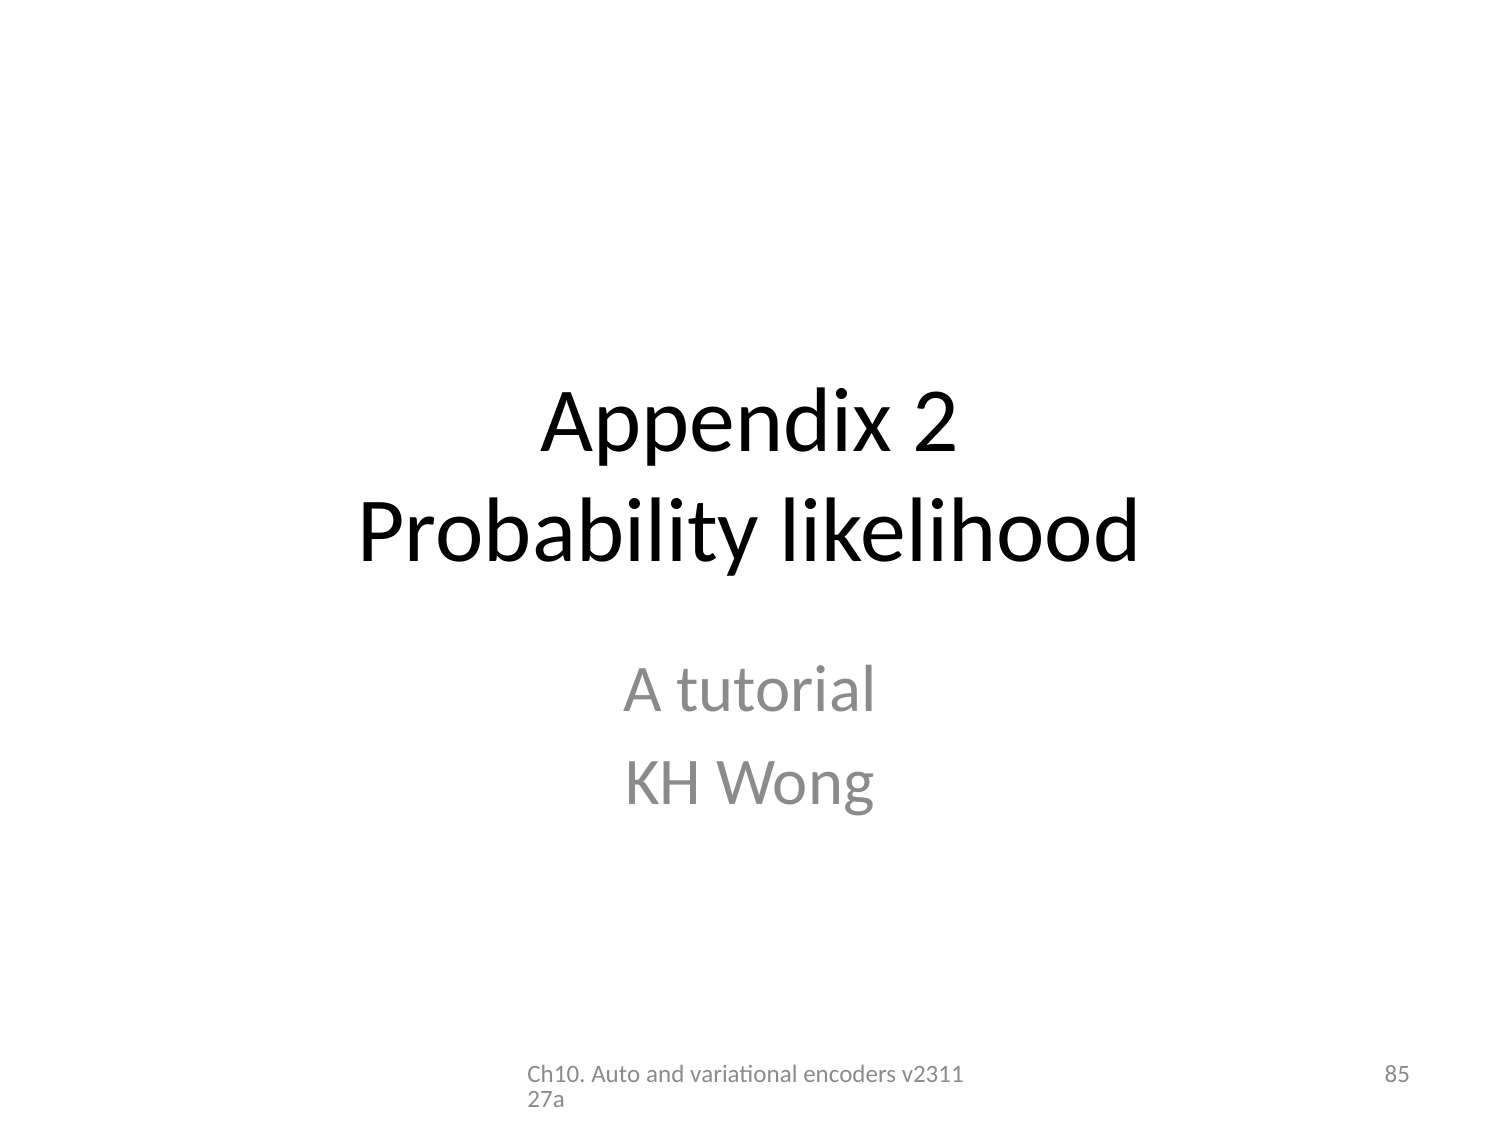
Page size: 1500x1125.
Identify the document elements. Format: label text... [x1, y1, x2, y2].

footer Ch10. Auto and variational encoders v231127a [512, 1042, 988, 1103]
subtitle A tutorial KH Wong [225, 637, 1275, 925]
slide_number 85 [1074, 1042, 1425, 1103]
title Appendix 2 Probability likelihood [112, 349, 1388, 591]
